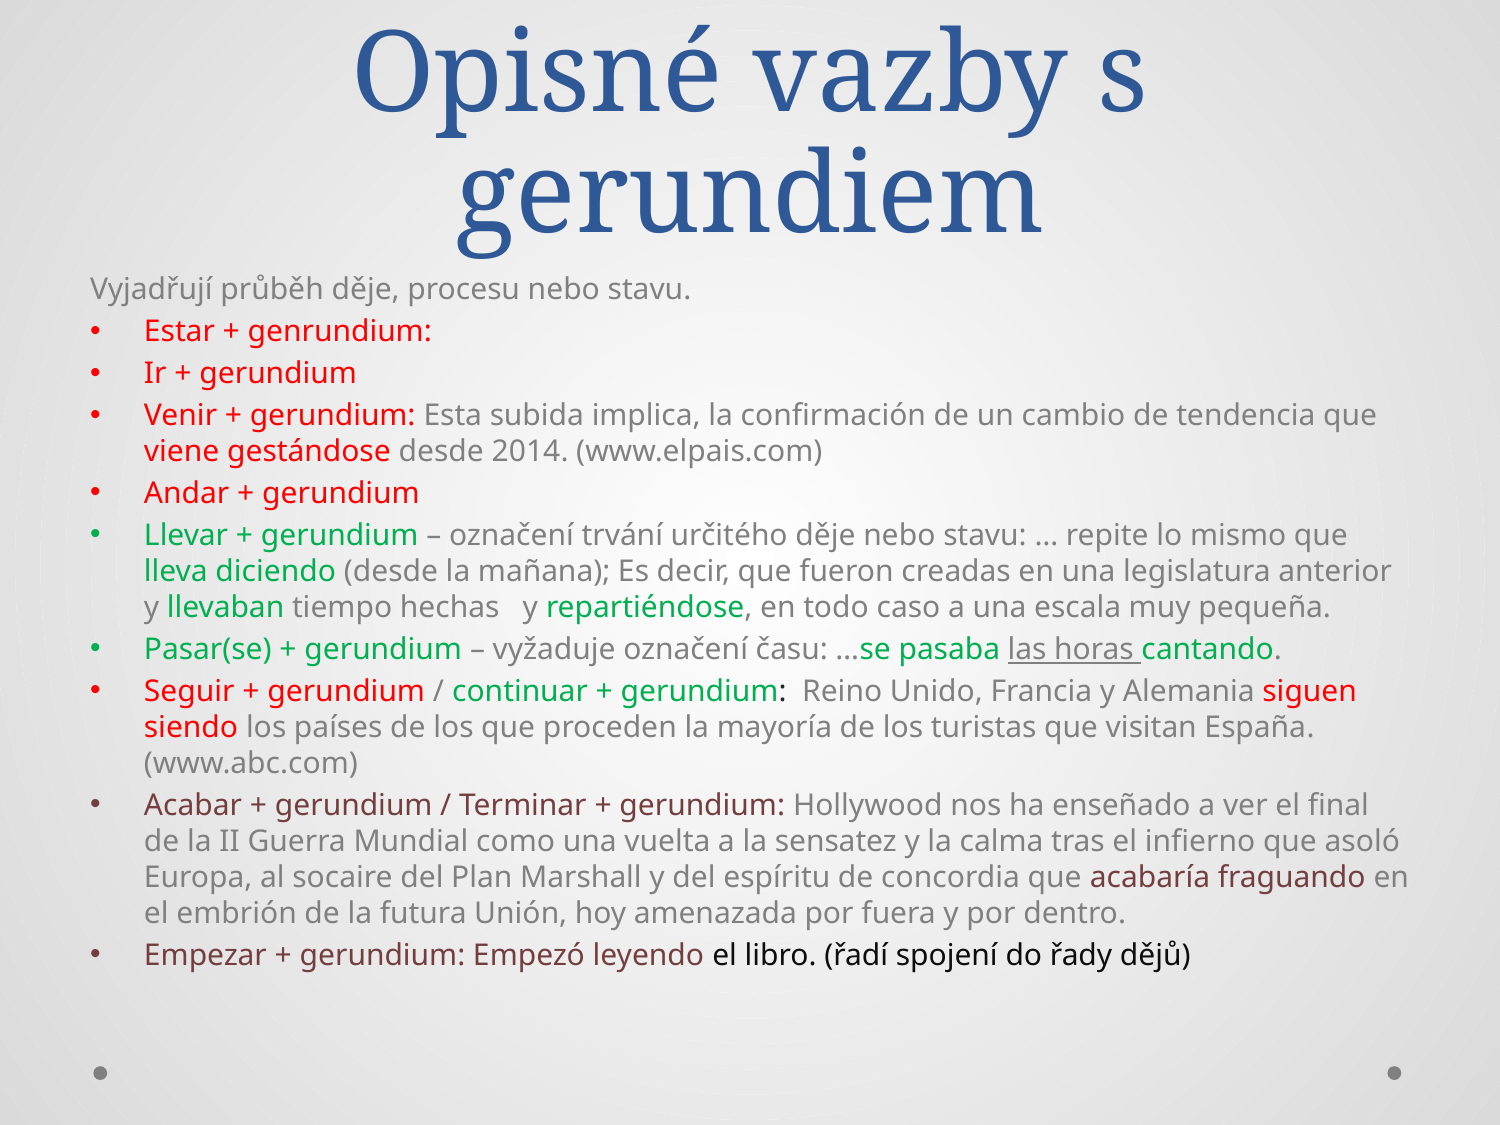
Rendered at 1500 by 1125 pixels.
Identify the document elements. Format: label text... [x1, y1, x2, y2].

title Opisné vazby s gerundiem [75, 0, 1425, 262]
list Vyjadřují průběh děje, procesu nebo stavu. Estar + genrundium: Ir + gerundium Venir + gerundium: Esta subida implica, la confirmación de un cambio de tendencia que viene gestándose desde 2014. (www.elpais.com) Andar + gerundium Llevar + gerundium – označení trvání určitého děje nebo stavu: … repite lo mismo que lleva diciendo (desde la mañana); Es decir, que fueron creadas en una legislatura anterior y llevaban tiempo hechas y repartiéndose, en todo caso a una escala muy pequeña. Pasar(se) + gerundium – vyžaduje označení času: …se pasaba las horas cantando. Seguir + gerundium / continuar + gerundium: Reino Unido, Francia y Alemania siguen siendo los países de los que proceden la mayoría de los turistas que visitan España. (www.abc.com) Acabar + gerundium / Terminar + gerundium: Hollywood nos ha enseñado a ver el final de la II Guerra Mundial como una vuelta a la sensatez y la calma tras el infierno que asoló Europa, al socaire del Plan Marshall y del espíritu de concordia que acabaría fraguando en el embrión de la futura Unión, hoy amenazada por fuera y por dentro. Empezar + gerundium: Empezó leyendo el libro. (řadí spojení do řady dějů) [75, 262, 1425, 1005]
